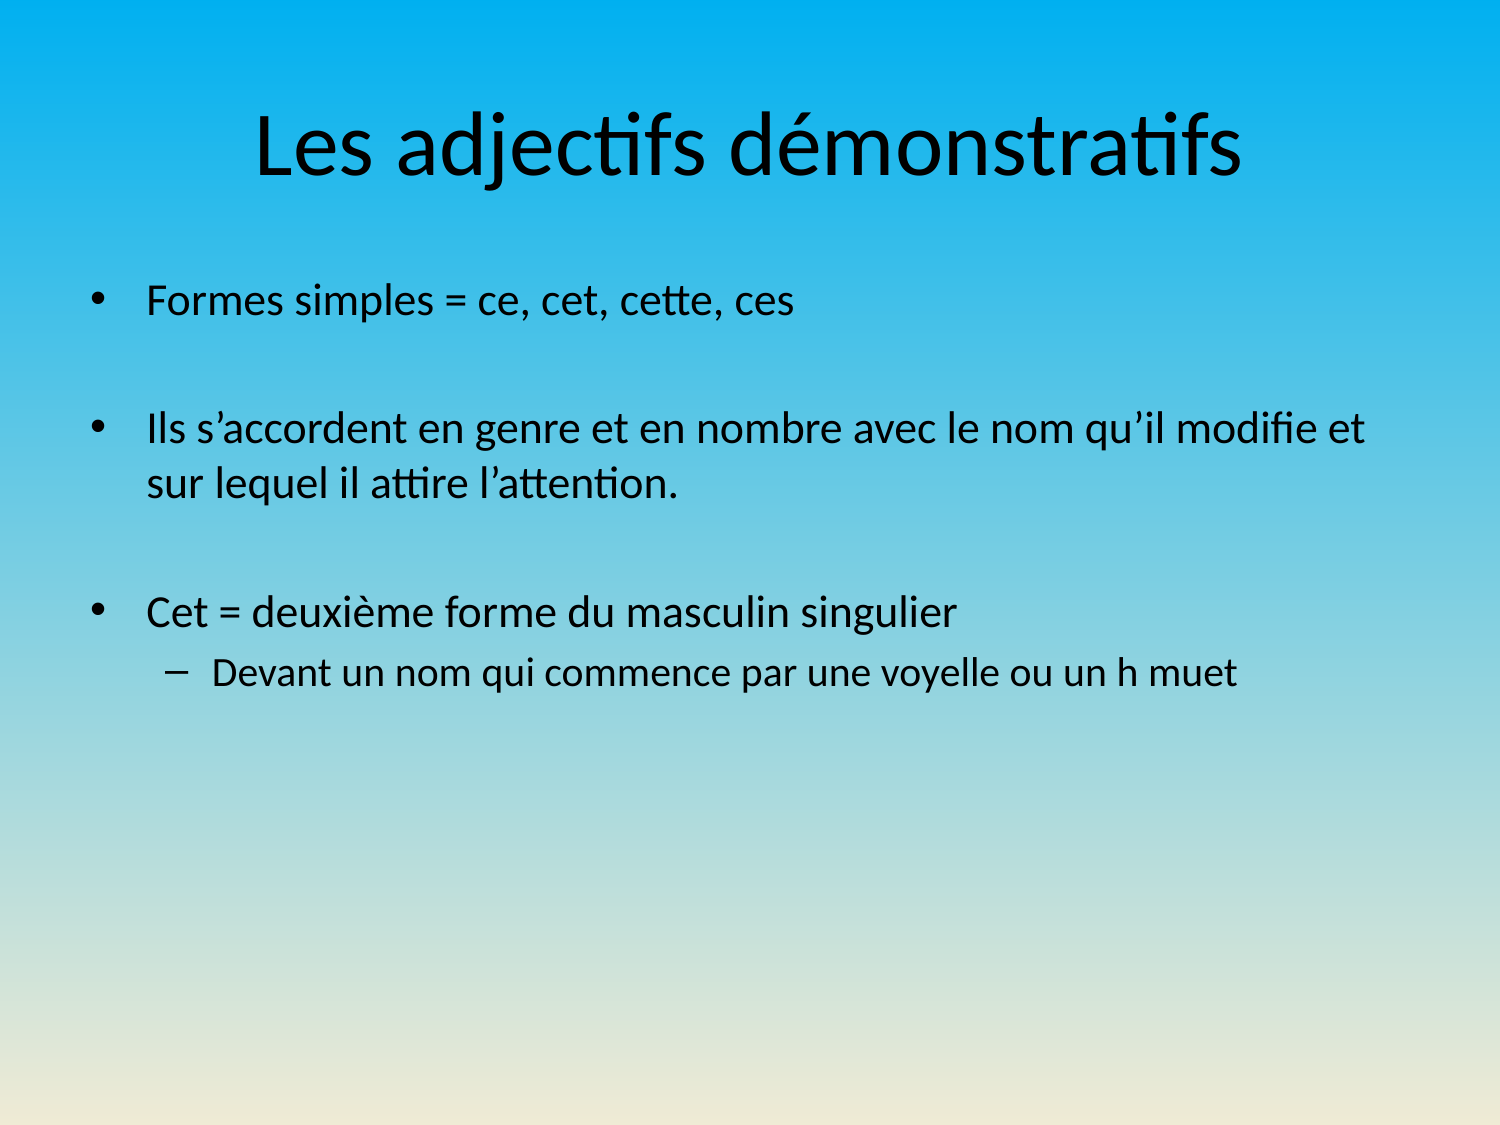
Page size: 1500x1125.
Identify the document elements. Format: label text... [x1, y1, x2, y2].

list Formes simples = ce, cet, cette, ces Ils s’accordent en genre et en nombre avec le nom qu’il modifie et sur lequel il attire l’attention. Cet = deuxième forme du masculin singulier Devant un nom qui commence par une voyelle ou un h muet [75, 262, 1425, 1005]
title Les adjectifs démonstratifs [75, 45, 1425, 233]
